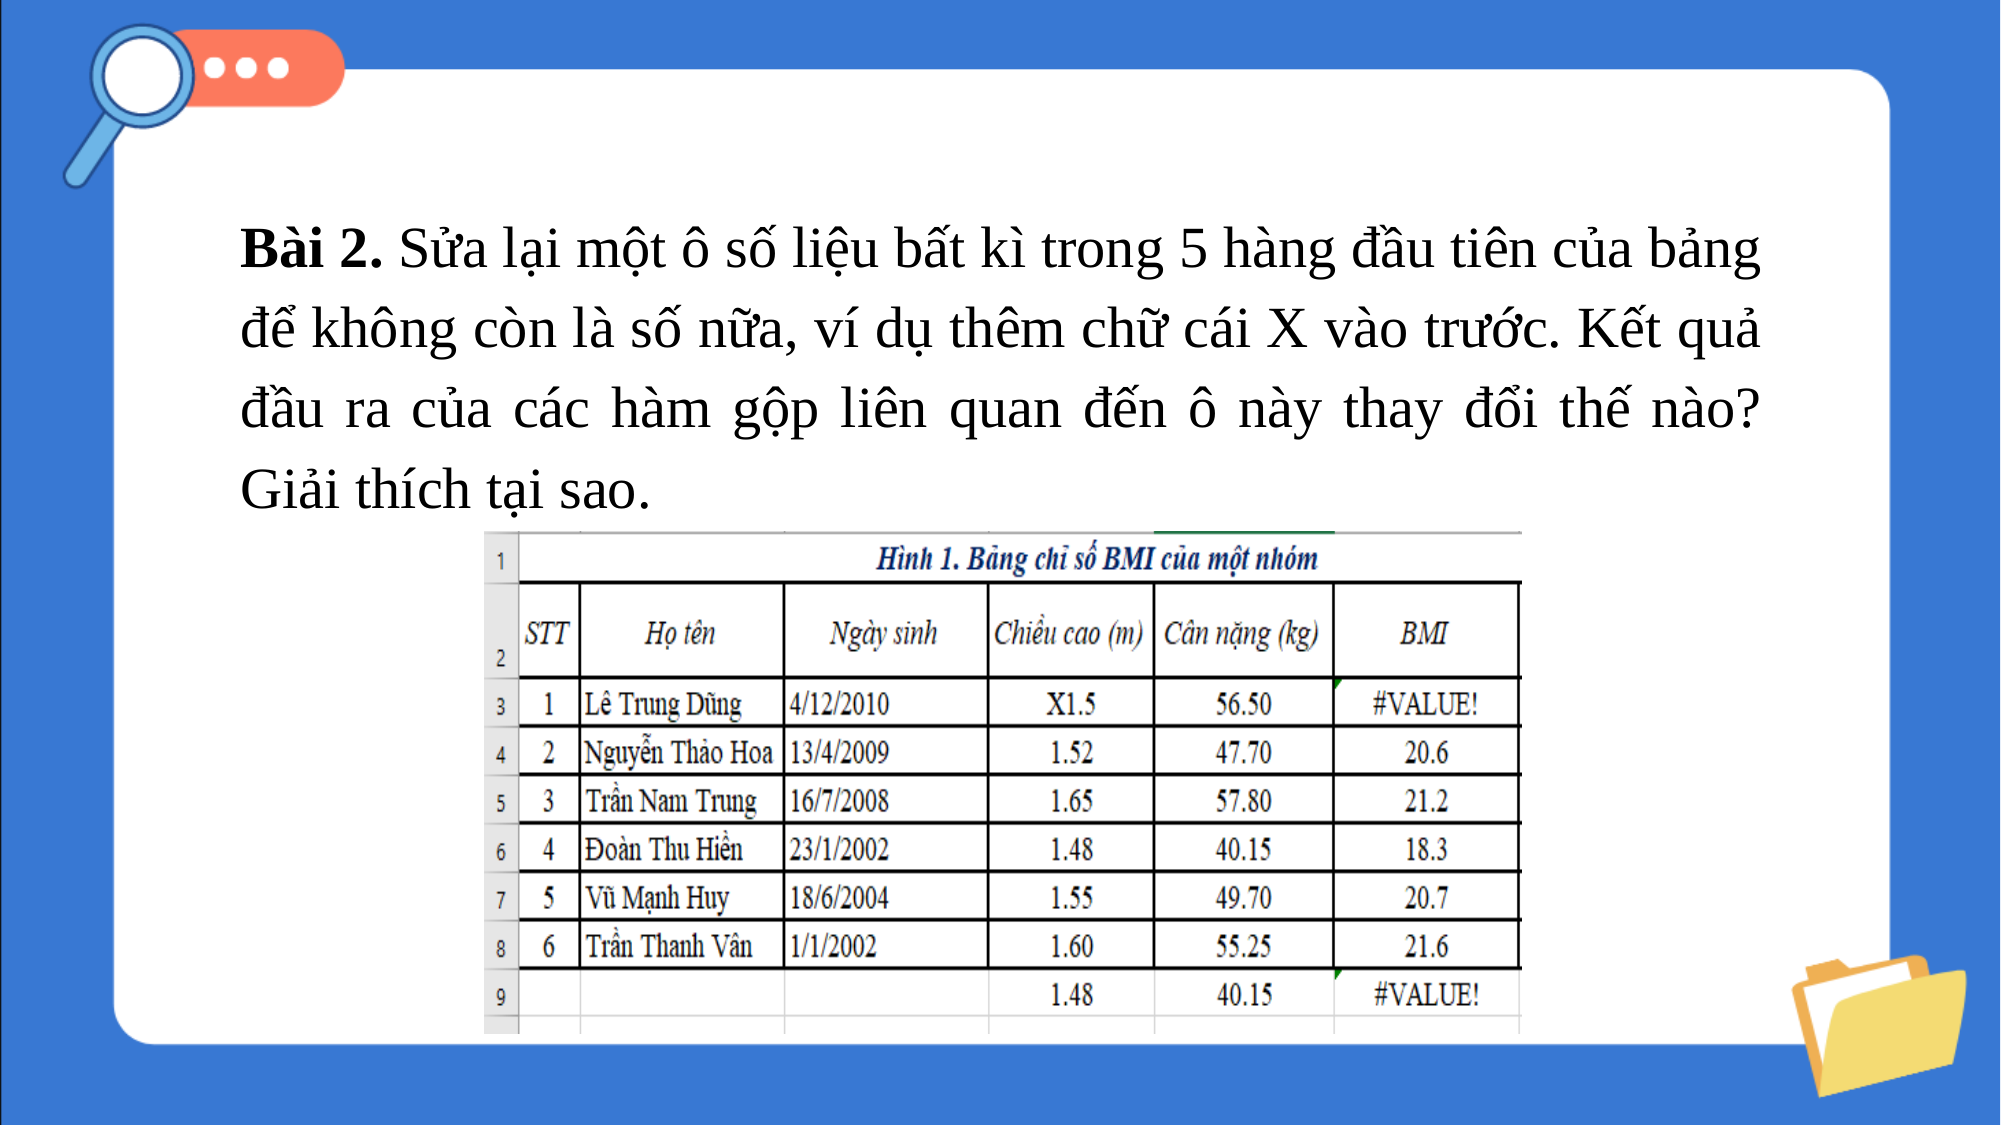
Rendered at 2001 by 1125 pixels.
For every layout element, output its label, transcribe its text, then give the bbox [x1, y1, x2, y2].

picture [0, 0, 2001, 1125]
text_box Bài 2. Sửa lại một ô số liệu bất kì trong 5 hàng đầu tiên của bảng để không còn là số nữa, ví dụ thêm chữ cái X vào trước. Kết quả đầu ra của các hàm gộp liên quan đến ô này thay đổi thế nào? Giải thích tại sao. [226, 190, 1778, 528]
